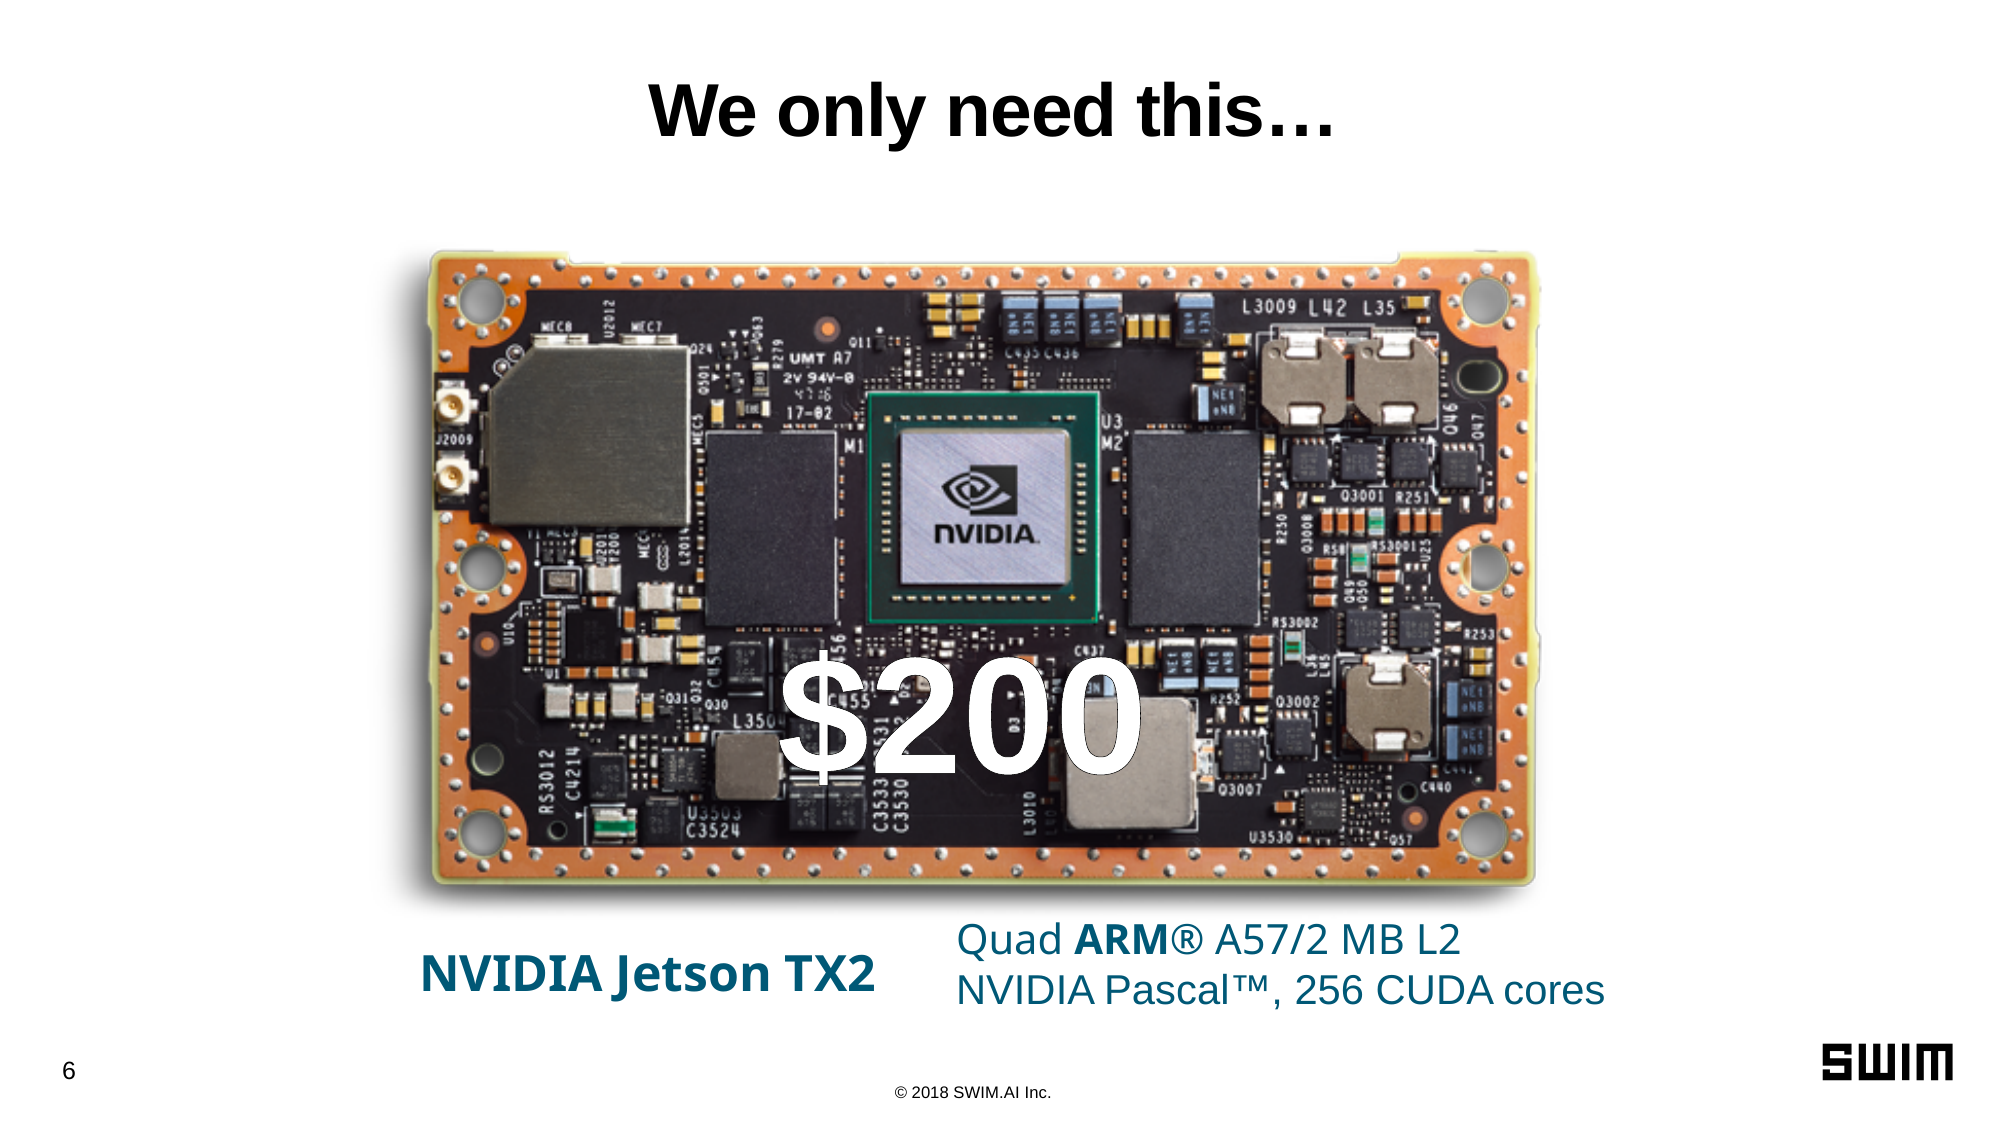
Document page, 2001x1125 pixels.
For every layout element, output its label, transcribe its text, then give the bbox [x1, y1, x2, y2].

picture [153, 122, 1768, 1125]
title We only need this… [84, 45, 1785, 180]
